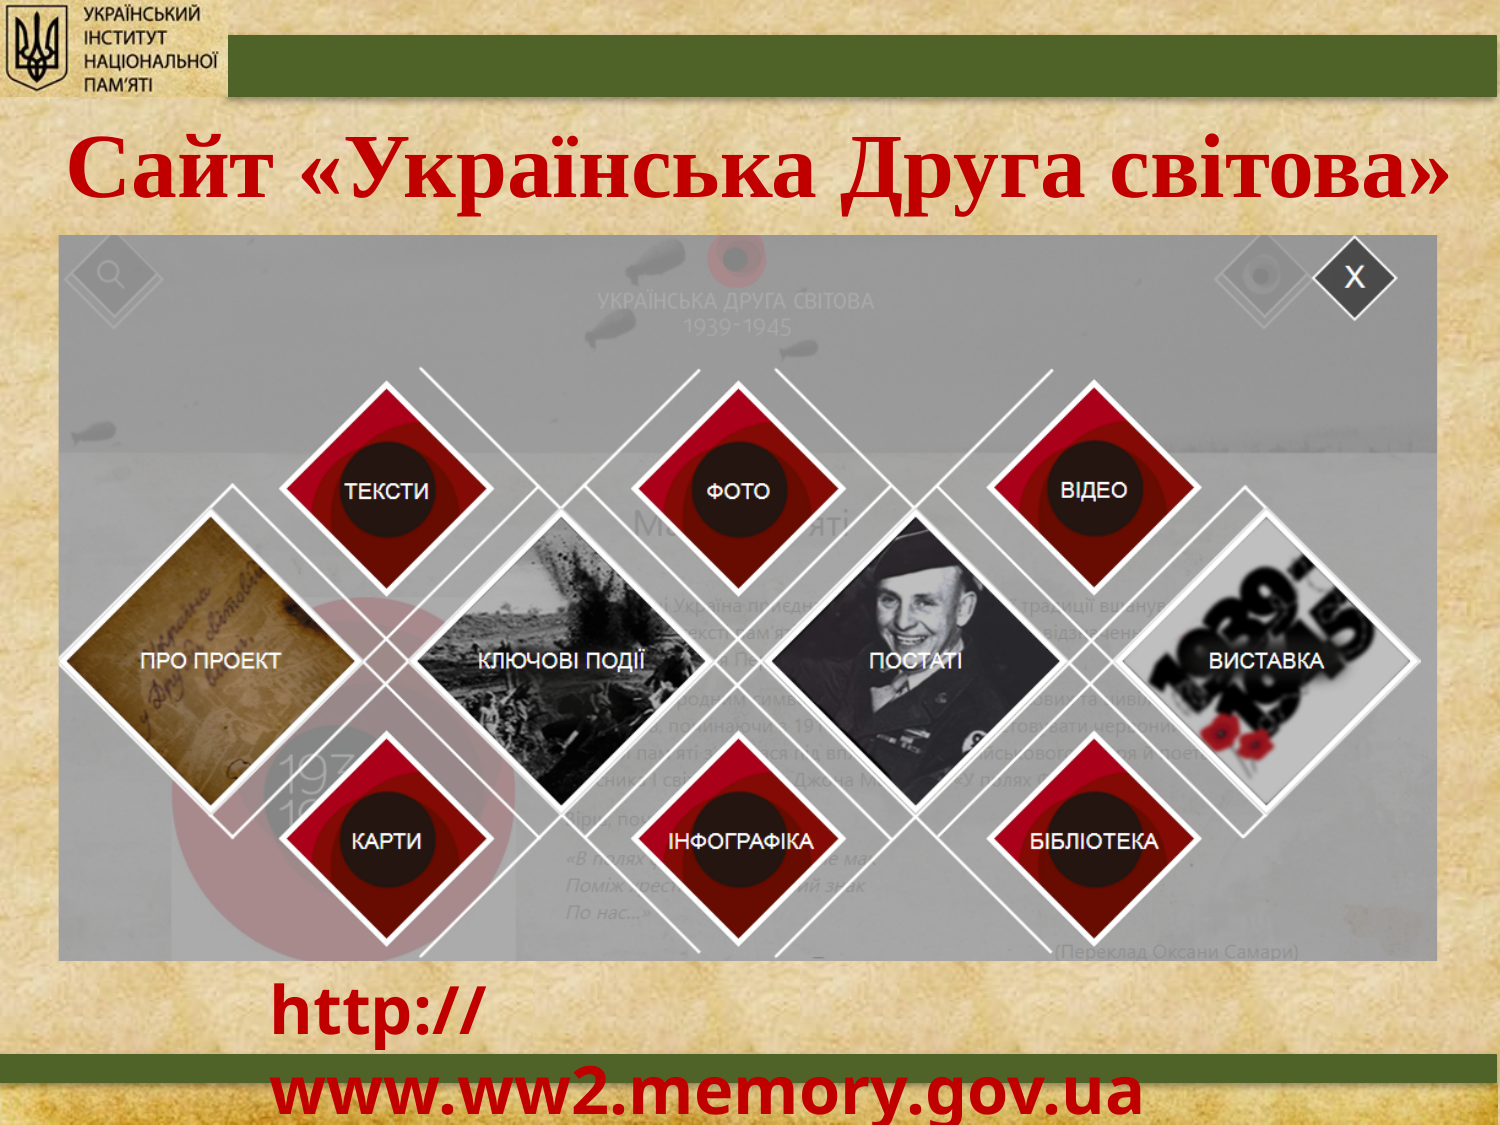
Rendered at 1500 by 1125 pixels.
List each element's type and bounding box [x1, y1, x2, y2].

picture [58, 235, 1438, 961]
text_box [0, 0, 1499, 1125]
